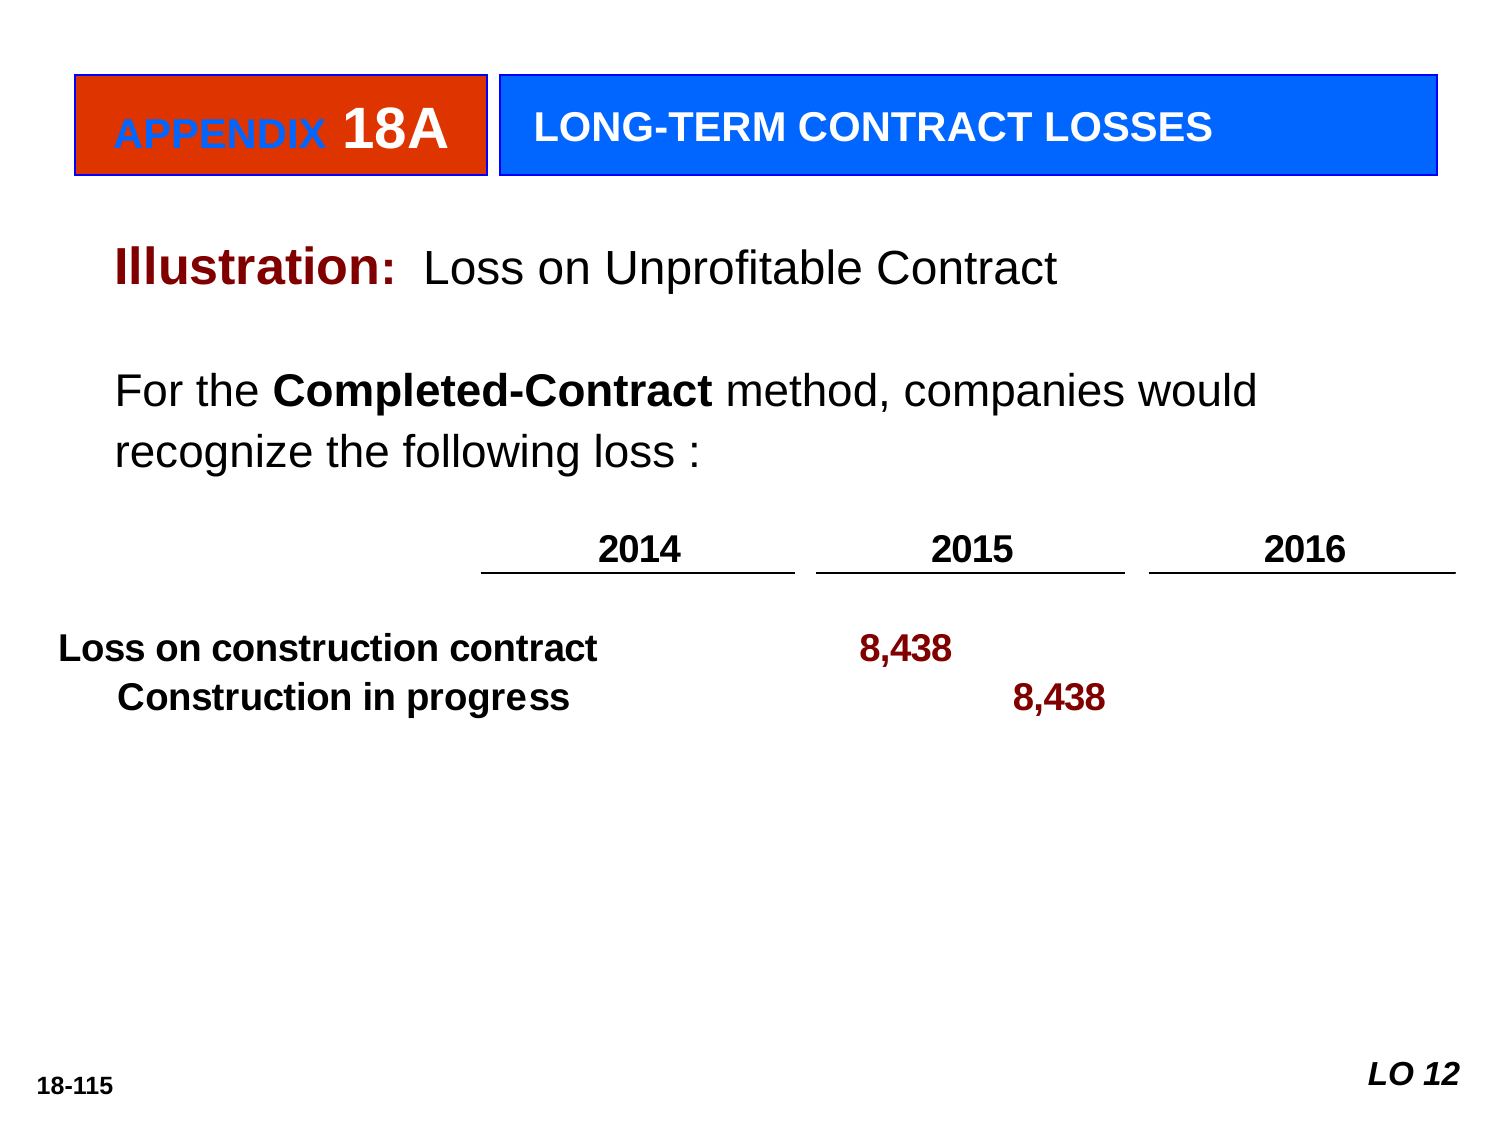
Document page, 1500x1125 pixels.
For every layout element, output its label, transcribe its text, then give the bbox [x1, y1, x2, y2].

text_box LO 12 [1337, 1044, 1475, 1100]
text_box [50, 522, 1459, 774]
text_box APPENDIX 18A [75, 75, 488, 175]
text_box For the Completed-Contract method, companies would recognize the following loss : [99, 347, 1450, 484]
text_box Illustration: Loss on Unprofitable Contract [99, 212, 1500, 303]
text_box LONG-TERM CONTRACT LOSSES [500, 75, 1438, 175]
